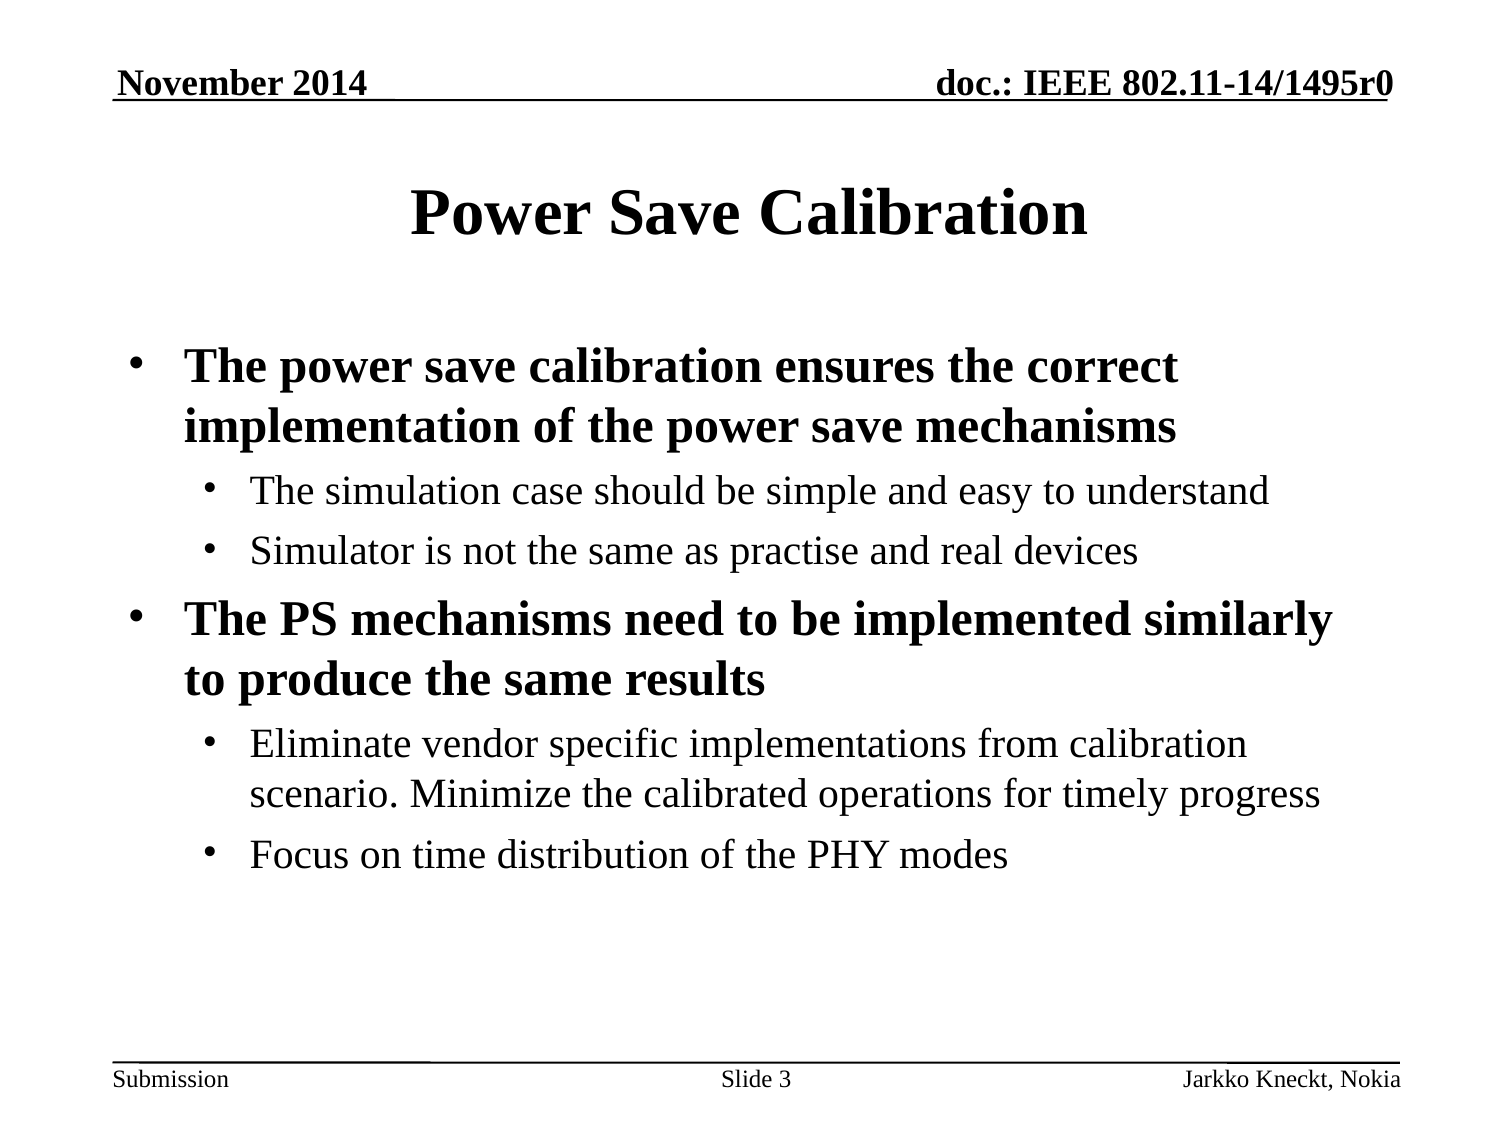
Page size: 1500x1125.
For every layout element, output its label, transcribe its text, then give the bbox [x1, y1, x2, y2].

list The power save calibration ensures the correct implementation of the power save mechanisms The simulation case should be simple and easy to understand Simulator is not the same as practise and real devices The PS mechanisms need to be implemented similarly to produce the same results Eliminate vendor specific implementations from calibration scenario. Minimize the calibrated operations for timely progress Focus on time distribution of the PHY modes [112, 324, 1388, 1001]
slide_number Slide 3 [712, 1061, 800, 1123]
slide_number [116, 58, 507, 104]
title Power Save Calibration [112, 111, 1388, 303]
footer Jarkko Kneckt, Nokia [1031, 1061, 1402, 1093]
